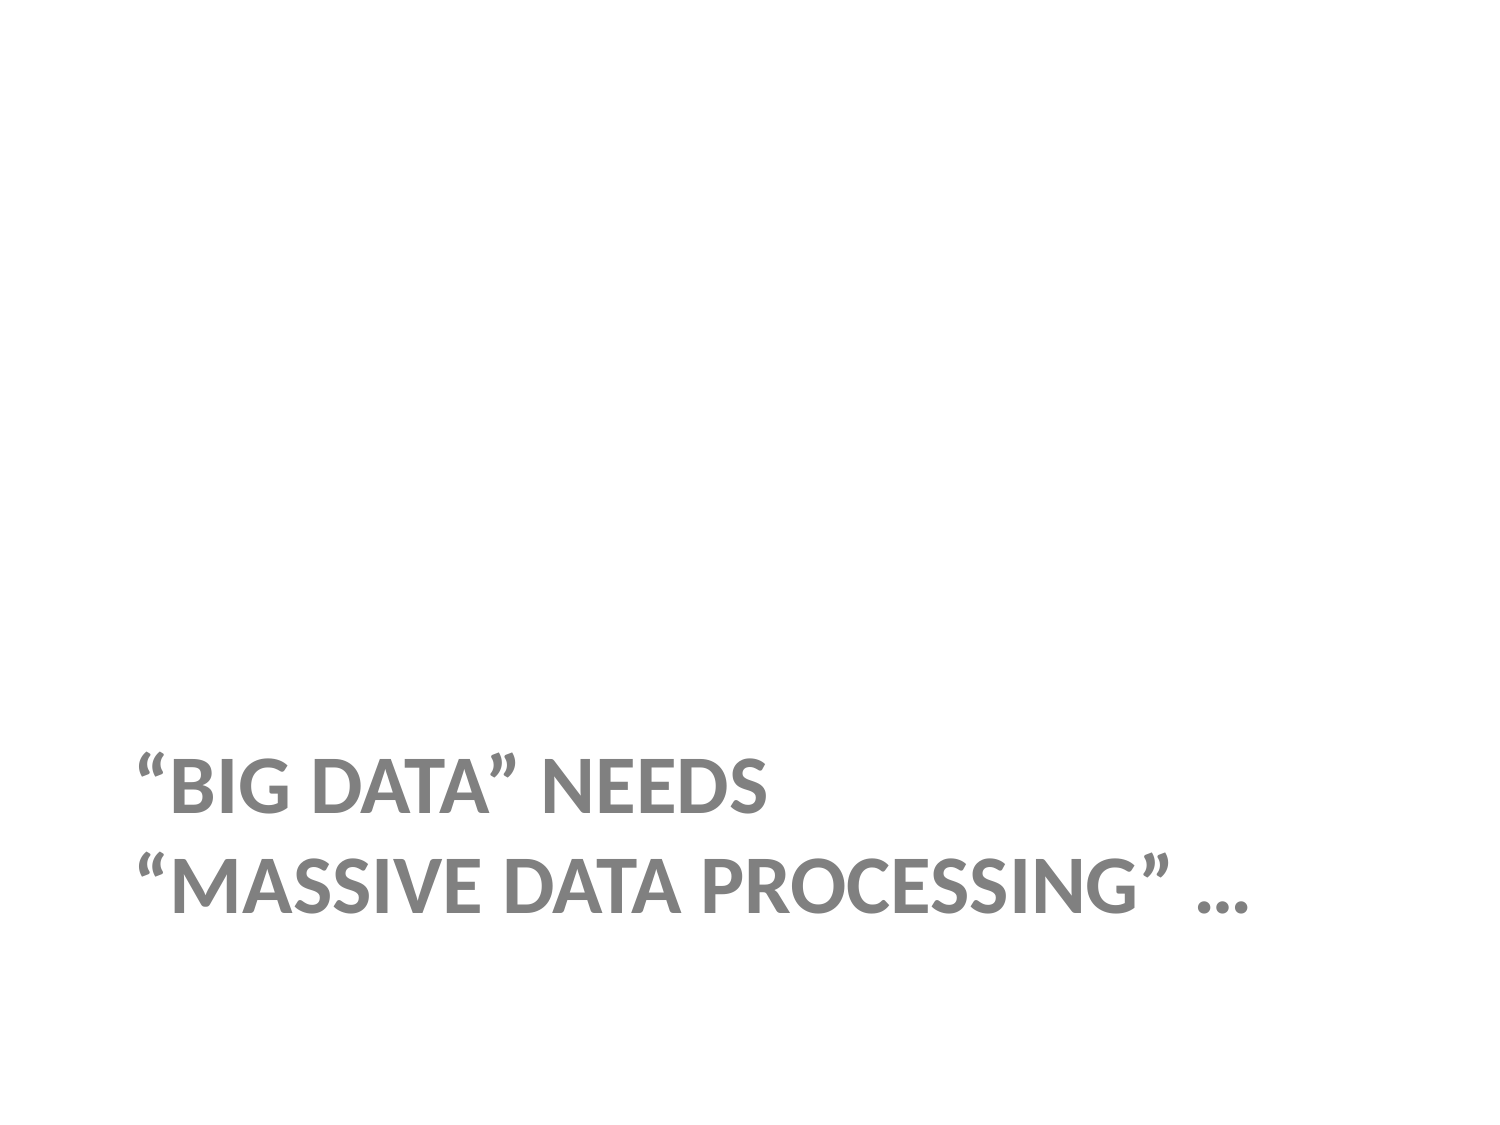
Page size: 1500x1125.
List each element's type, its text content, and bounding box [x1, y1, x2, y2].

title “BIG DATA” needs “MASSIVE DATA PROCESSING” … [118, 722, 1394, 947]
